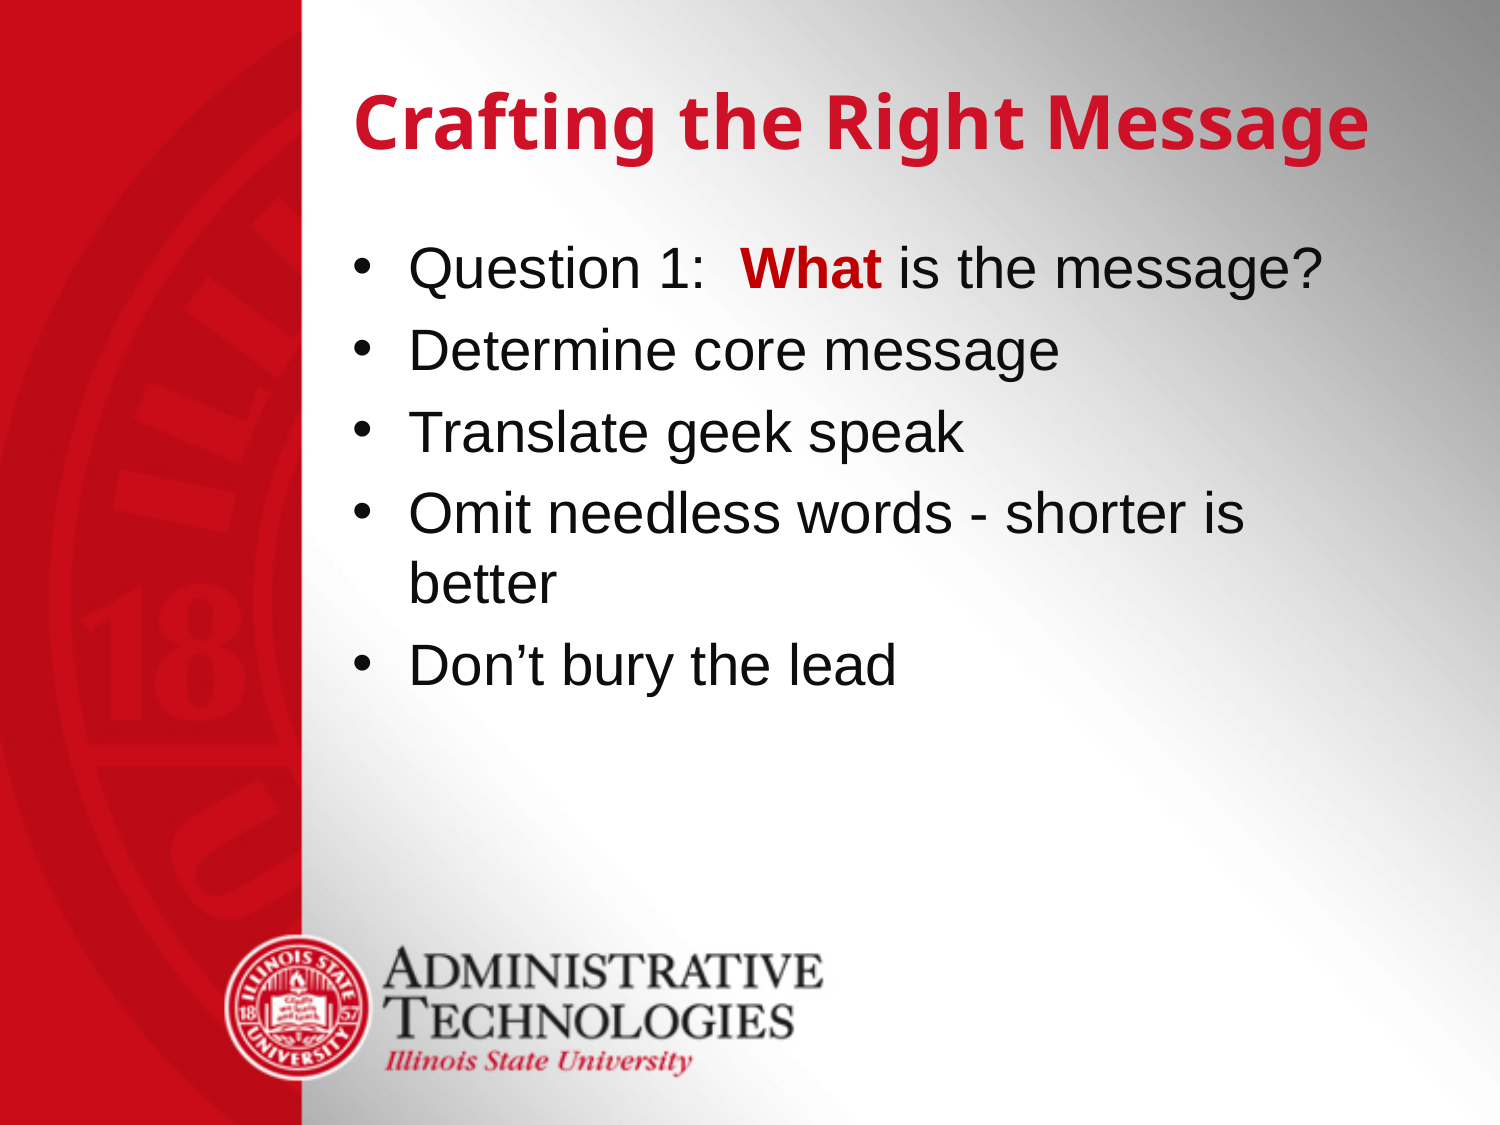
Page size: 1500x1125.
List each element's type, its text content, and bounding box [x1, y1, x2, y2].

title Crafting the Right Message [337, 45, 1425, 196]
picture [0, 0, 1500, 1125]
list Question 1: What is the message? Determine core message Translate geek speak Omit needless words - shorter is better Don’t bury the lead [337, 222, 1425, 923]
